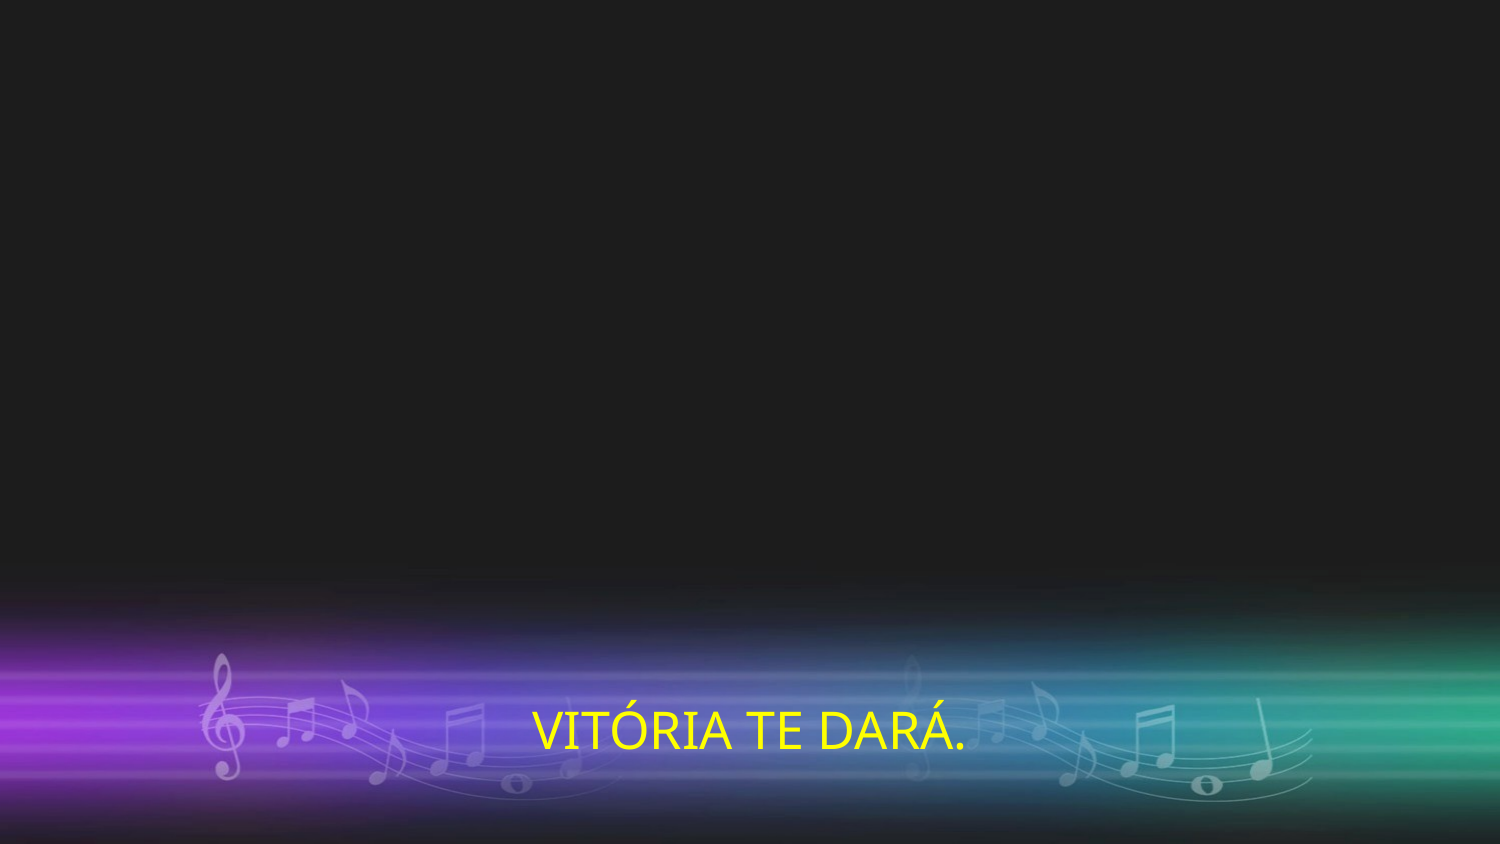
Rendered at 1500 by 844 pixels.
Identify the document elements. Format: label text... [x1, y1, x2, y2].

text_box VITÓRIA TE DARÁ. [295, 690, 1205, 768]
picture [0, 0, 1500, 844]
